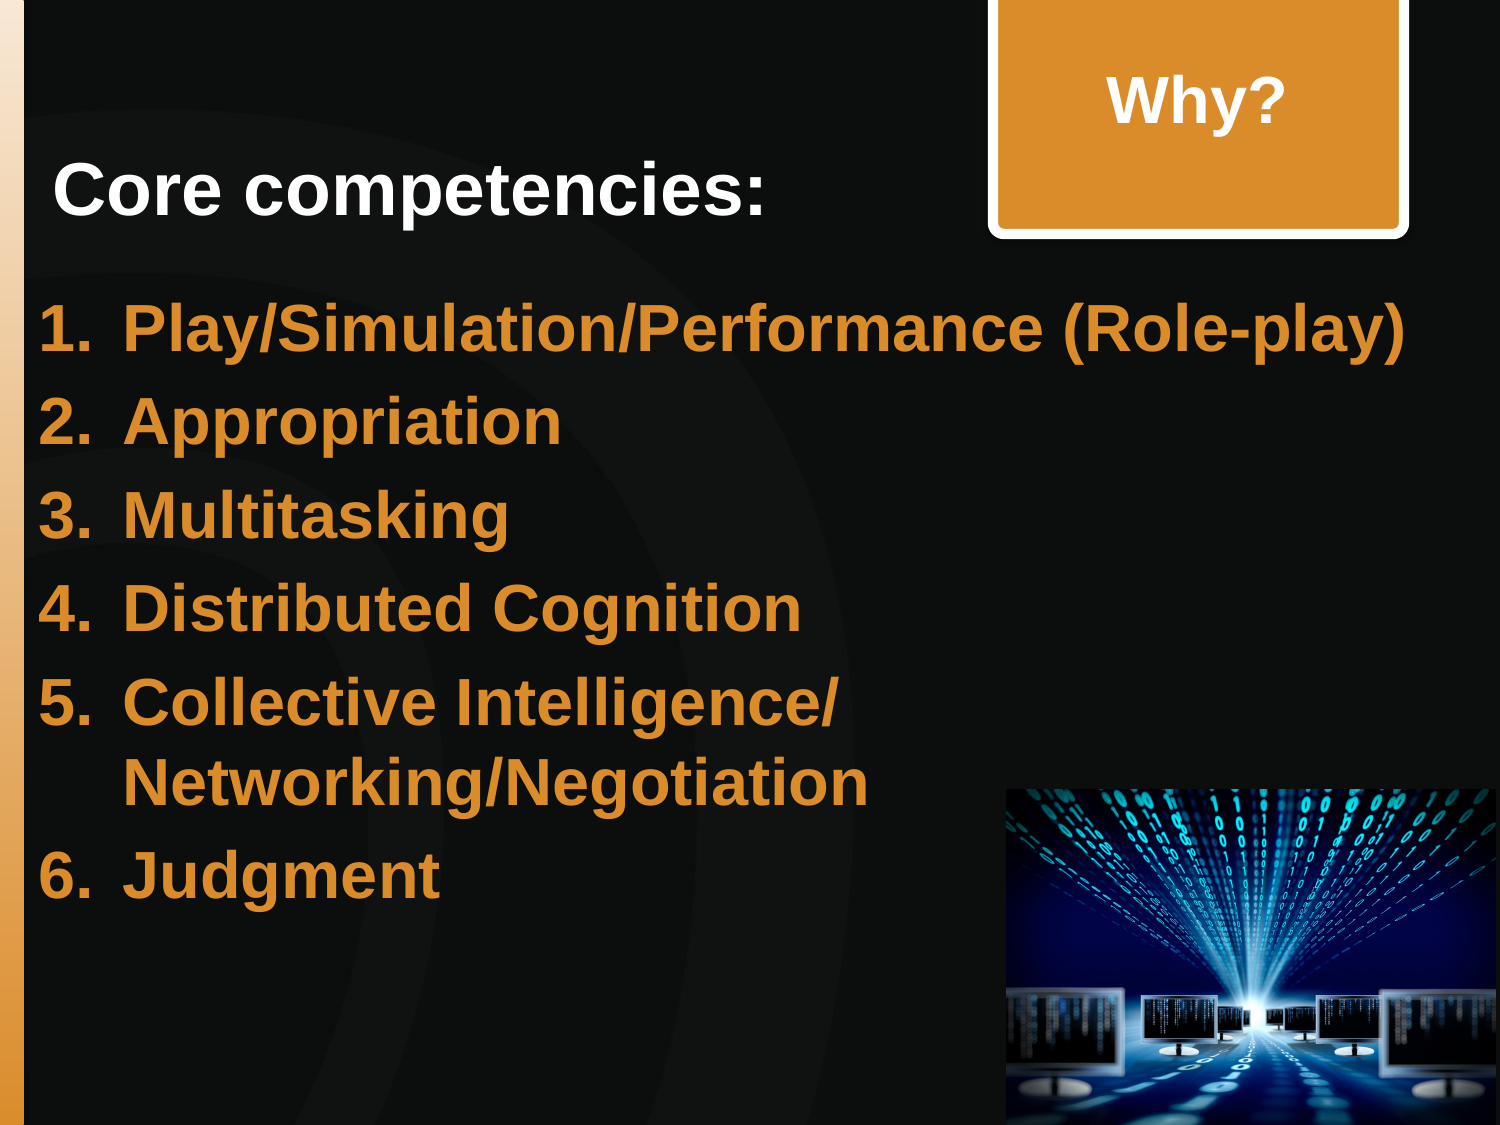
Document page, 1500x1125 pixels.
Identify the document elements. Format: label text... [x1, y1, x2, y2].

picture [1173, 813, 1180, 821]
list Why? [991, 57, 1403, 145]
title Core competencies: [37, 75, 888, 238]
picture [24, 0, 1500, 1125]
picture [1397, 795, 1404, 801]
list Play/Simulation/Performance (Role-play) Appropriation Multitasking Distributed Cognition Collective Intelligence/ Networking/Negotiation Judgment [23, 277, 1474, 1053]
